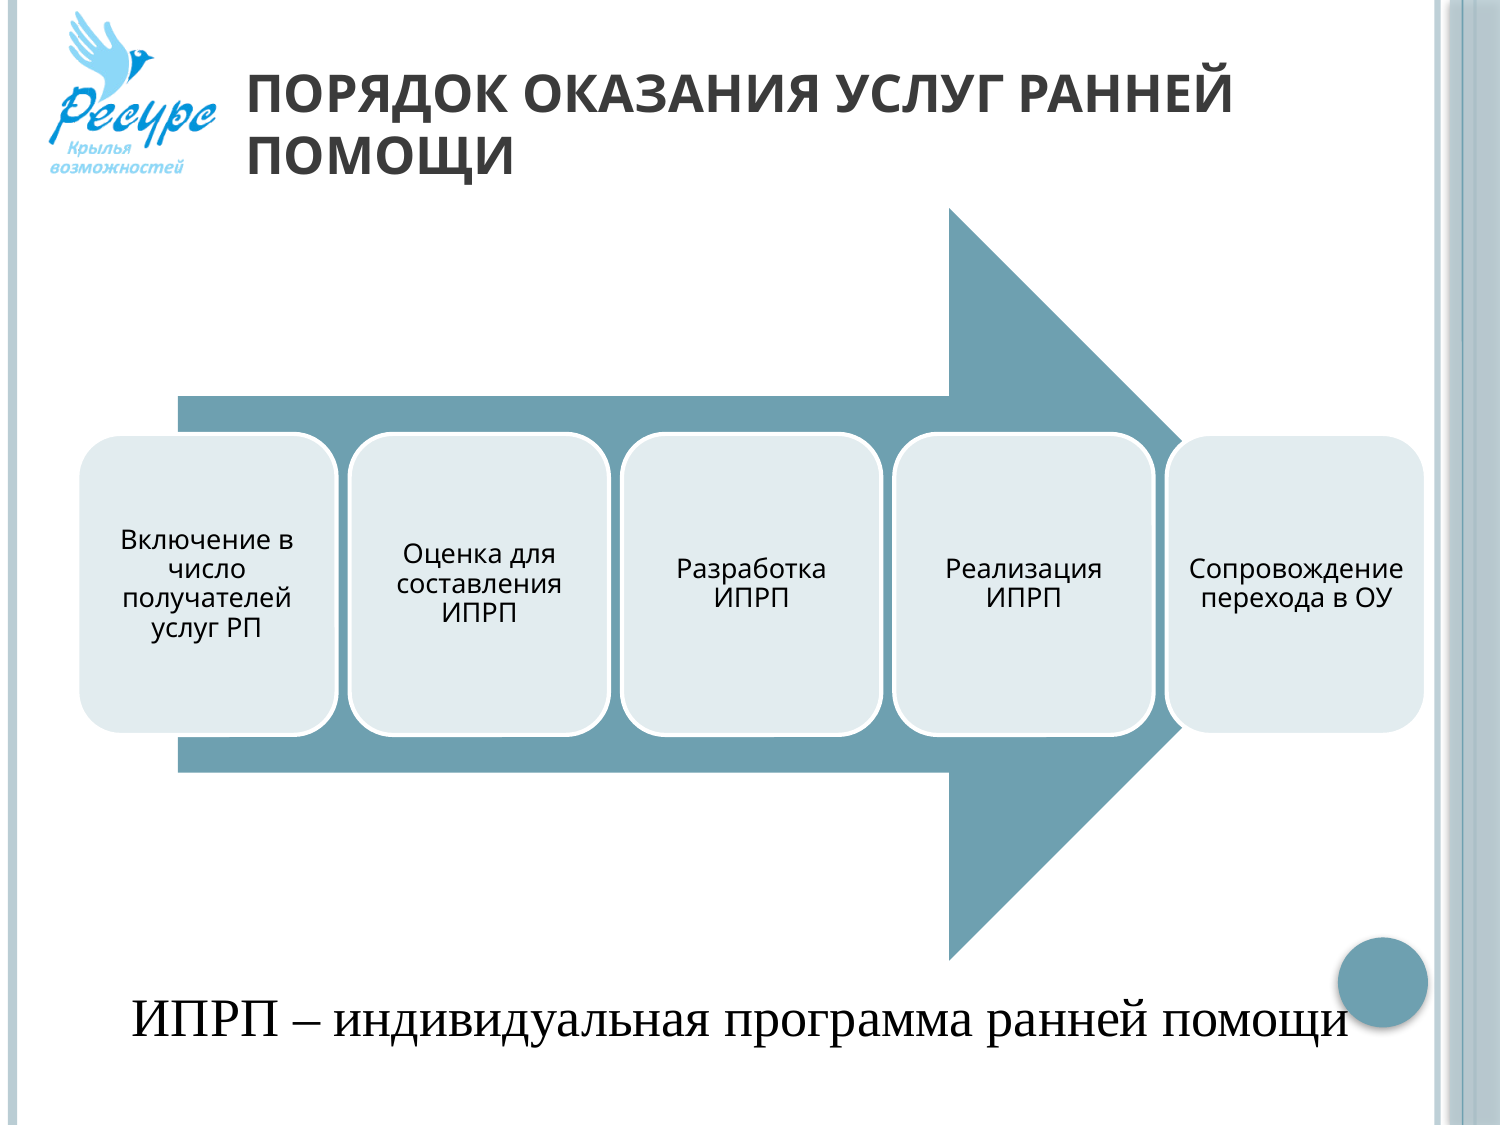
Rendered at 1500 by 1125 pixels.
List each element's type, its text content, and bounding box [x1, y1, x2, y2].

picture [28, 0, 228, 185]
title Порядок оказания услуг ранней помощи [230, 19, 1439, 227]
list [76, 207, 1428, 962]
text_box ИПРП – индивидуальная программа ранней помощи [117, 974, 1366, 1055]
